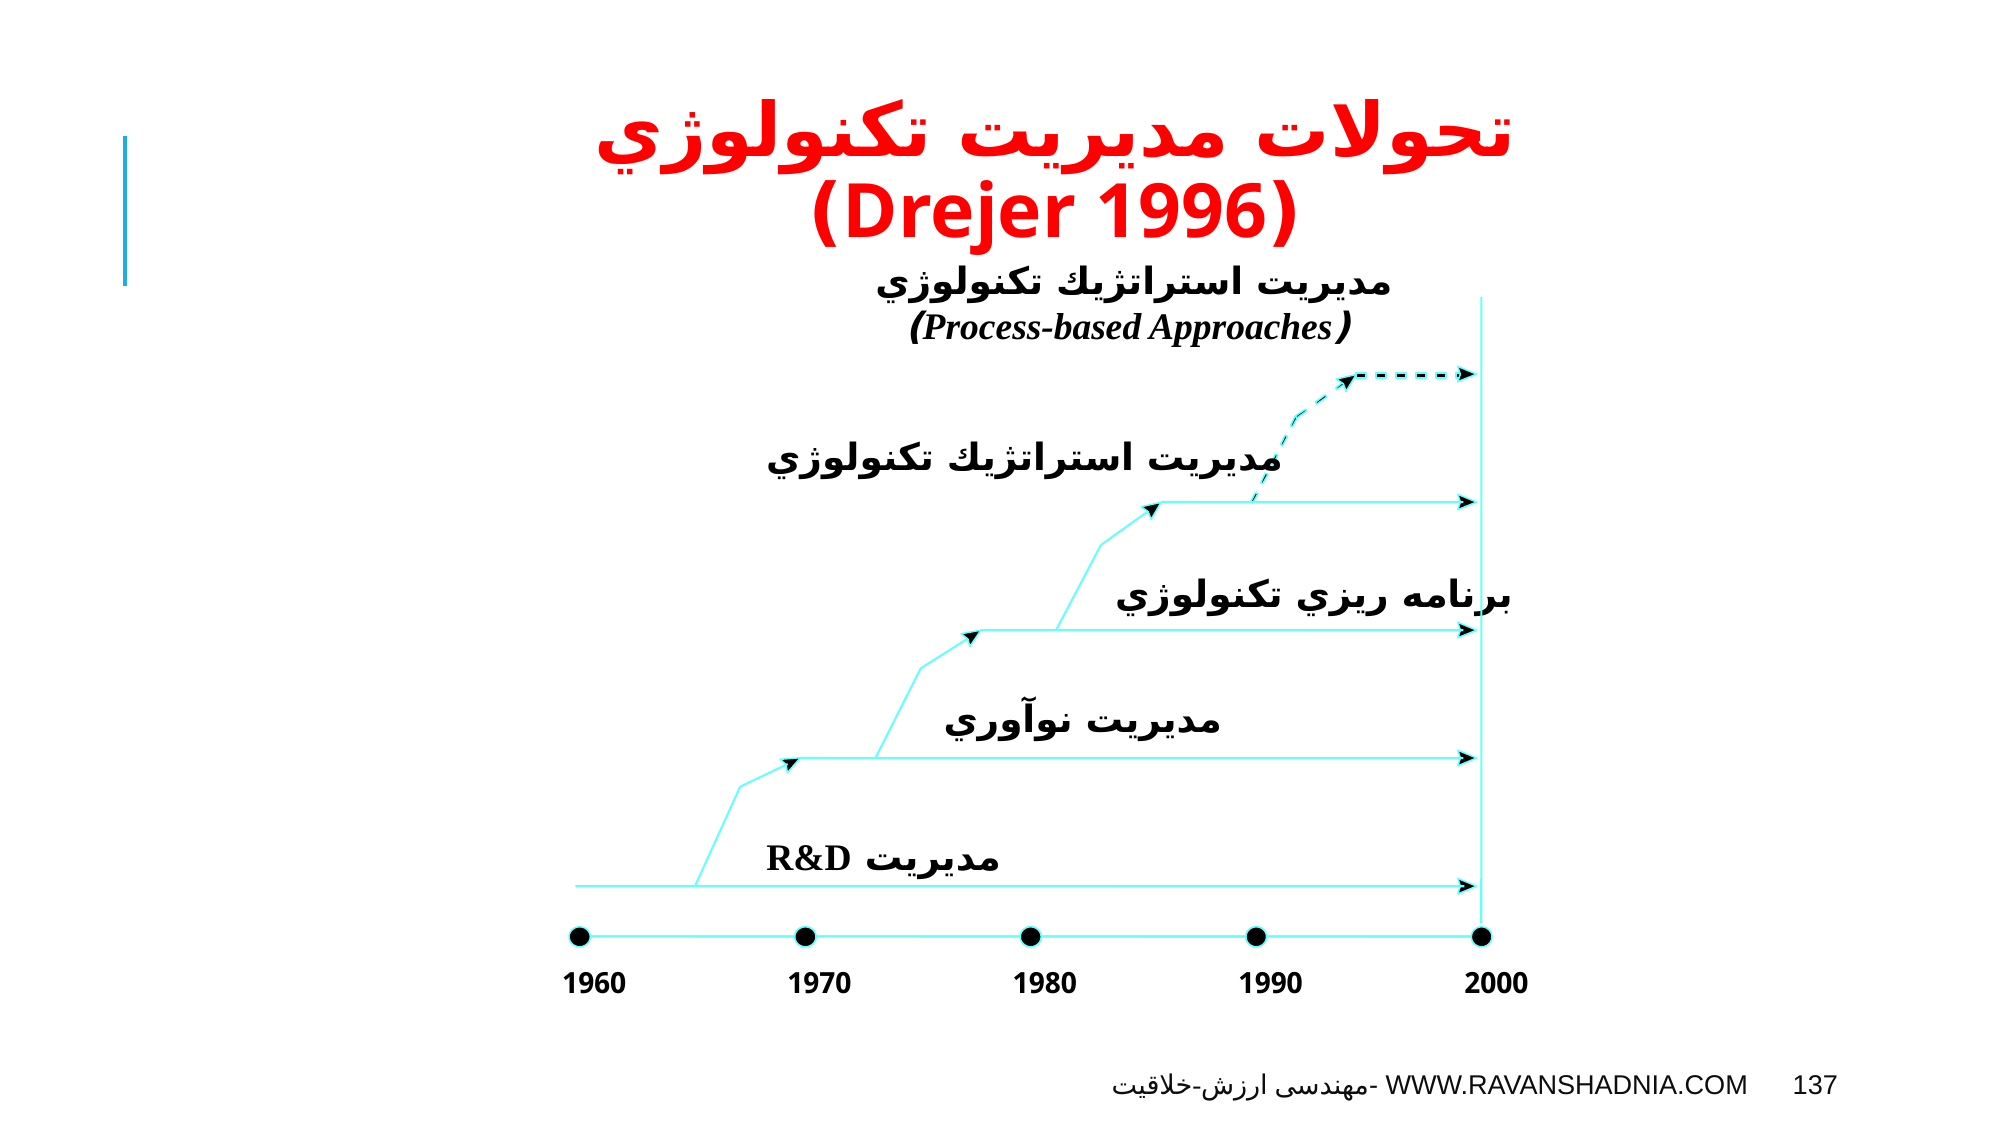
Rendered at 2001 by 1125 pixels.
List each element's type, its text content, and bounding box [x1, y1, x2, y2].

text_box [549, 296, 1542, 1009]
text_box تحولات مديريت تكنولوژي (Drejer 1996) [466, 84, 1645, 185]
footer مهندسی ارزش-خلاقیت- www.ravanshadnia.com [794, 1061, 1763, 1107]
slide_number 137 [1777, 1061, 1938, 1107]
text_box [894, 249, 1478, 291]
